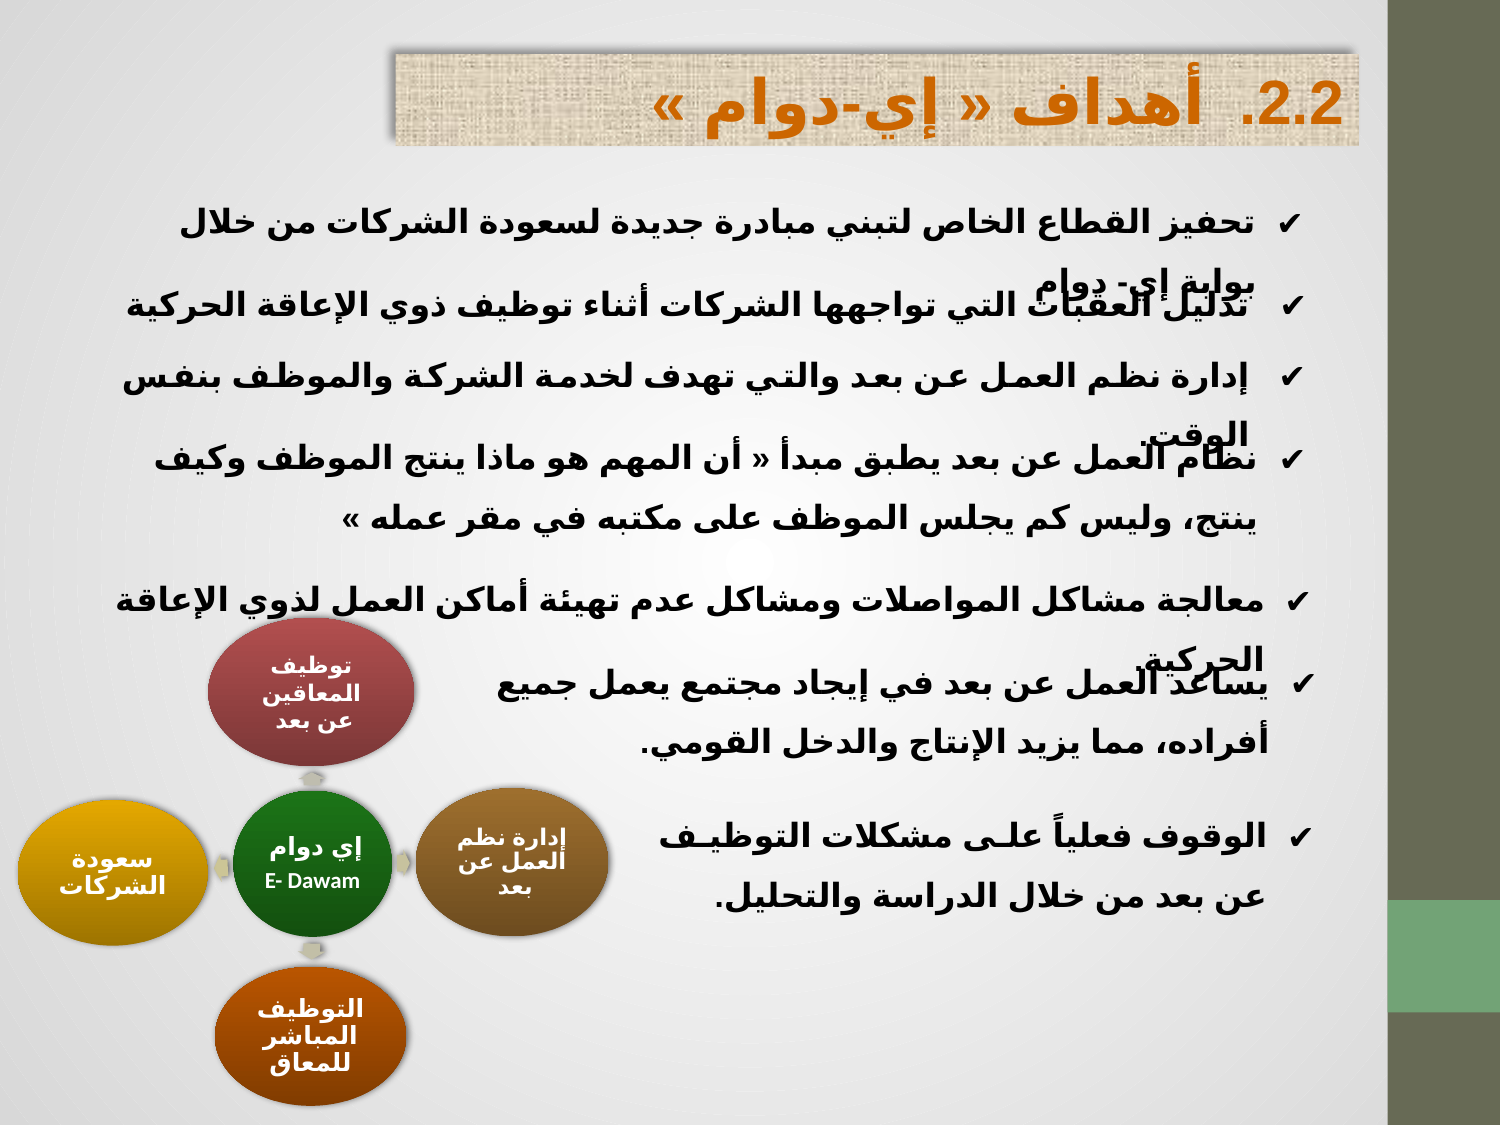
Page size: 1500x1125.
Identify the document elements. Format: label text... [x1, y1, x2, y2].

text_box تذليل العقبات التي تواجهها الشركات أثناء توظيف ذوي الإعاقة الحركية [108, 255, 1322, 331]
text_box يساعد العمل عن بعد في إيجاد مجتمع يعمل جميع أفراده، مما يزيد الإنتاج والدخل القومي. [614, 633, 1333, 770]
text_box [17, 617, 609, 1107]
text_box معالجة مشاكل المواصلات ومشاكل عدم تهيئة أماكن العمل لذوي الإعاقة الحركية. [100, 550, 1327, 627]
text_box الوقوف فعلياً على مشكلات التوظيف عن بعد من خلال الدراسة والتحليل. [643, 786, 1330, 919]
text_box 2.2. أهداف « إي-دوام » [395, 54, 1359, 146]
text_box نظام العمل عن بعد يطبق مبدأ « أن المهم هو ماذا ينتج الموظف وكيف ينتج، وليس كم يجلس الموظف على مكتبه في مقر عمله » [64, 408, 1322, 546]
text_box إدارة نظم العمل عن بعد والتي تهدف لخدمة الشركة والموظف بنفس الوقت. [107, 326, 1321, 397]
text_box تحفيز القطاع الخاص لتبني مبادرة جديدة لسعودة الشركات من خلال بوابة إي- دوام [105, 172, 1319, 249]
